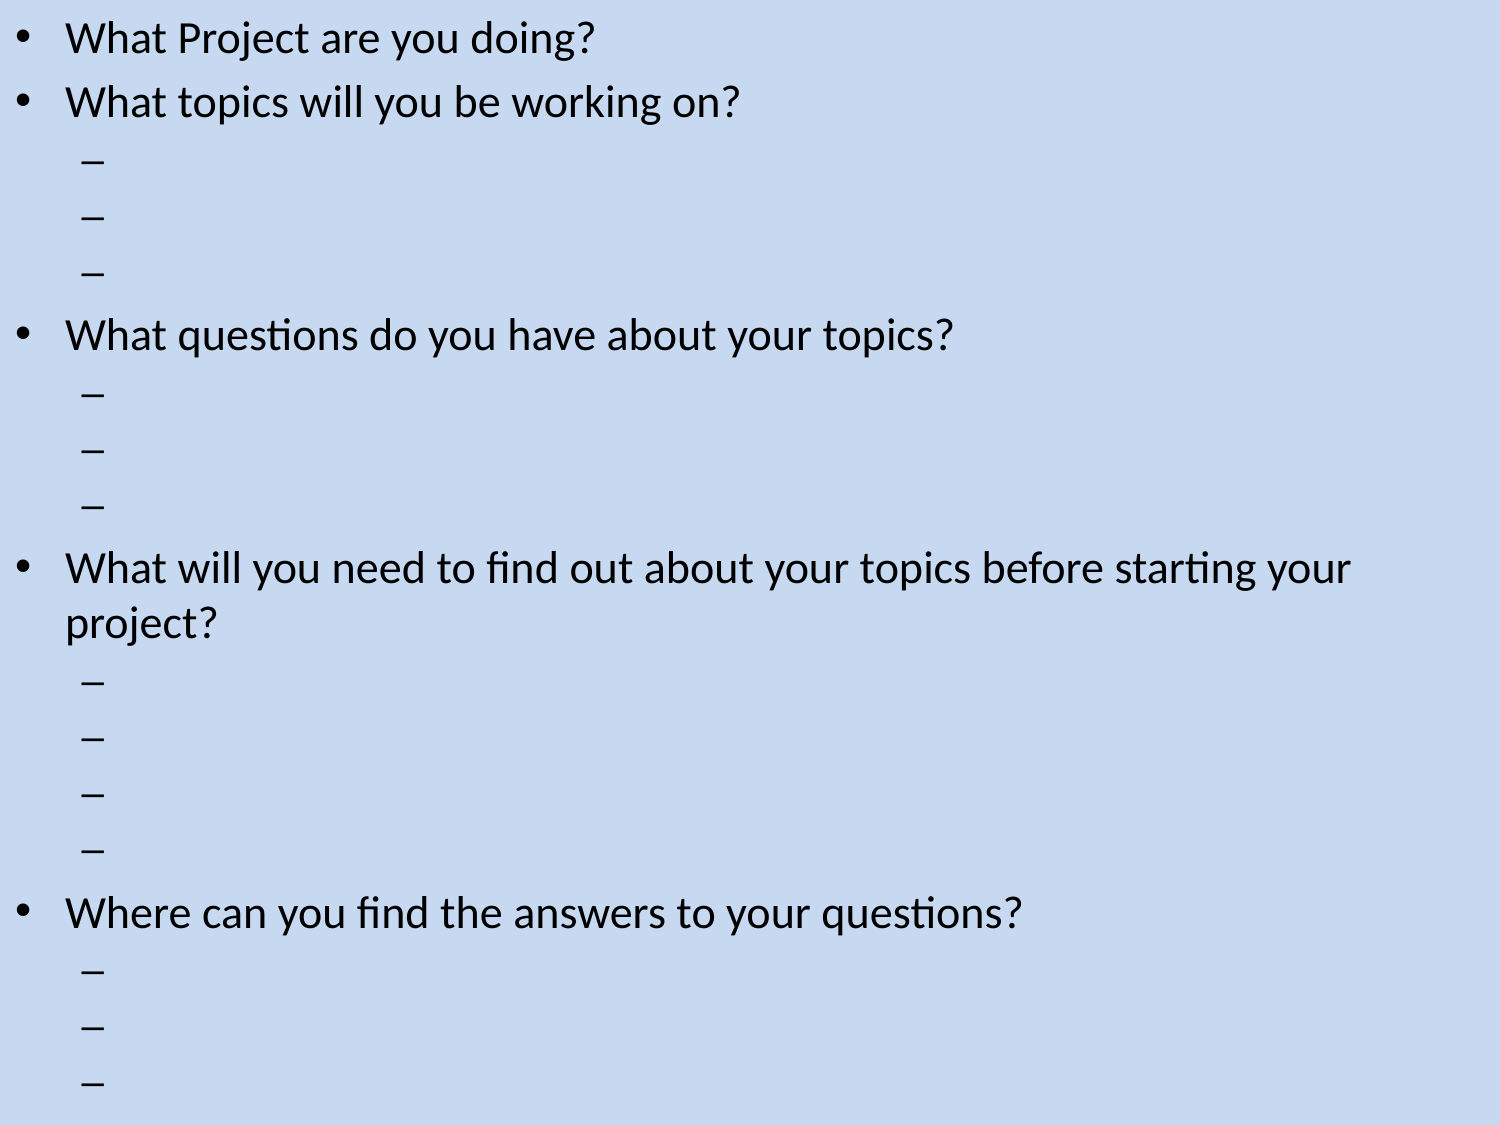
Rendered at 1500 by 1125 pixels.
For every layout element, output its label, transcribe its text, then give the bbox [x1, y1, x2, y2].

list What Project are you doing? What topics will you be working on? What questions do you have about your topics? What will you need to find out about your topics before starting your project? Where can you find the answers to your questions? [0, 0, 1500, 1125]
